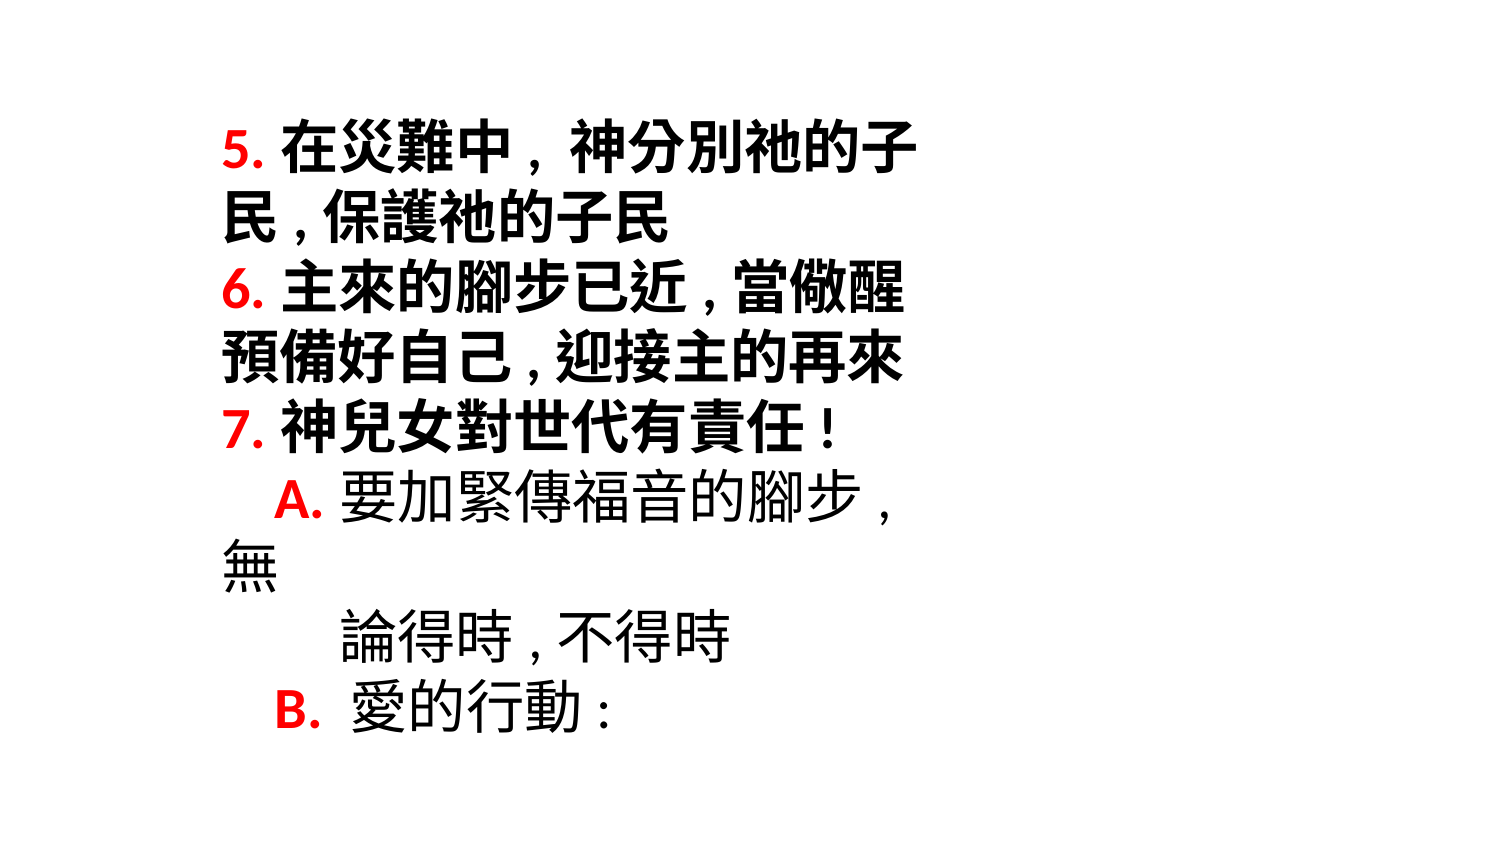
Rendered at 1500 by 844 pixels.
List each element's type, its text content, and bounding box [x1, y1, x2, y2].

text_box 5.在災難中, 神分別祂的子民,保護祂的子民 6.主來的腳步已近,當儆醒預備好自己,迎接主的再來 7.神兒女對世代有責任! A.要加緊傳福音的腳步,無 論得時,不得時 B. 愛的行動: [206, 102, 961, 818]
